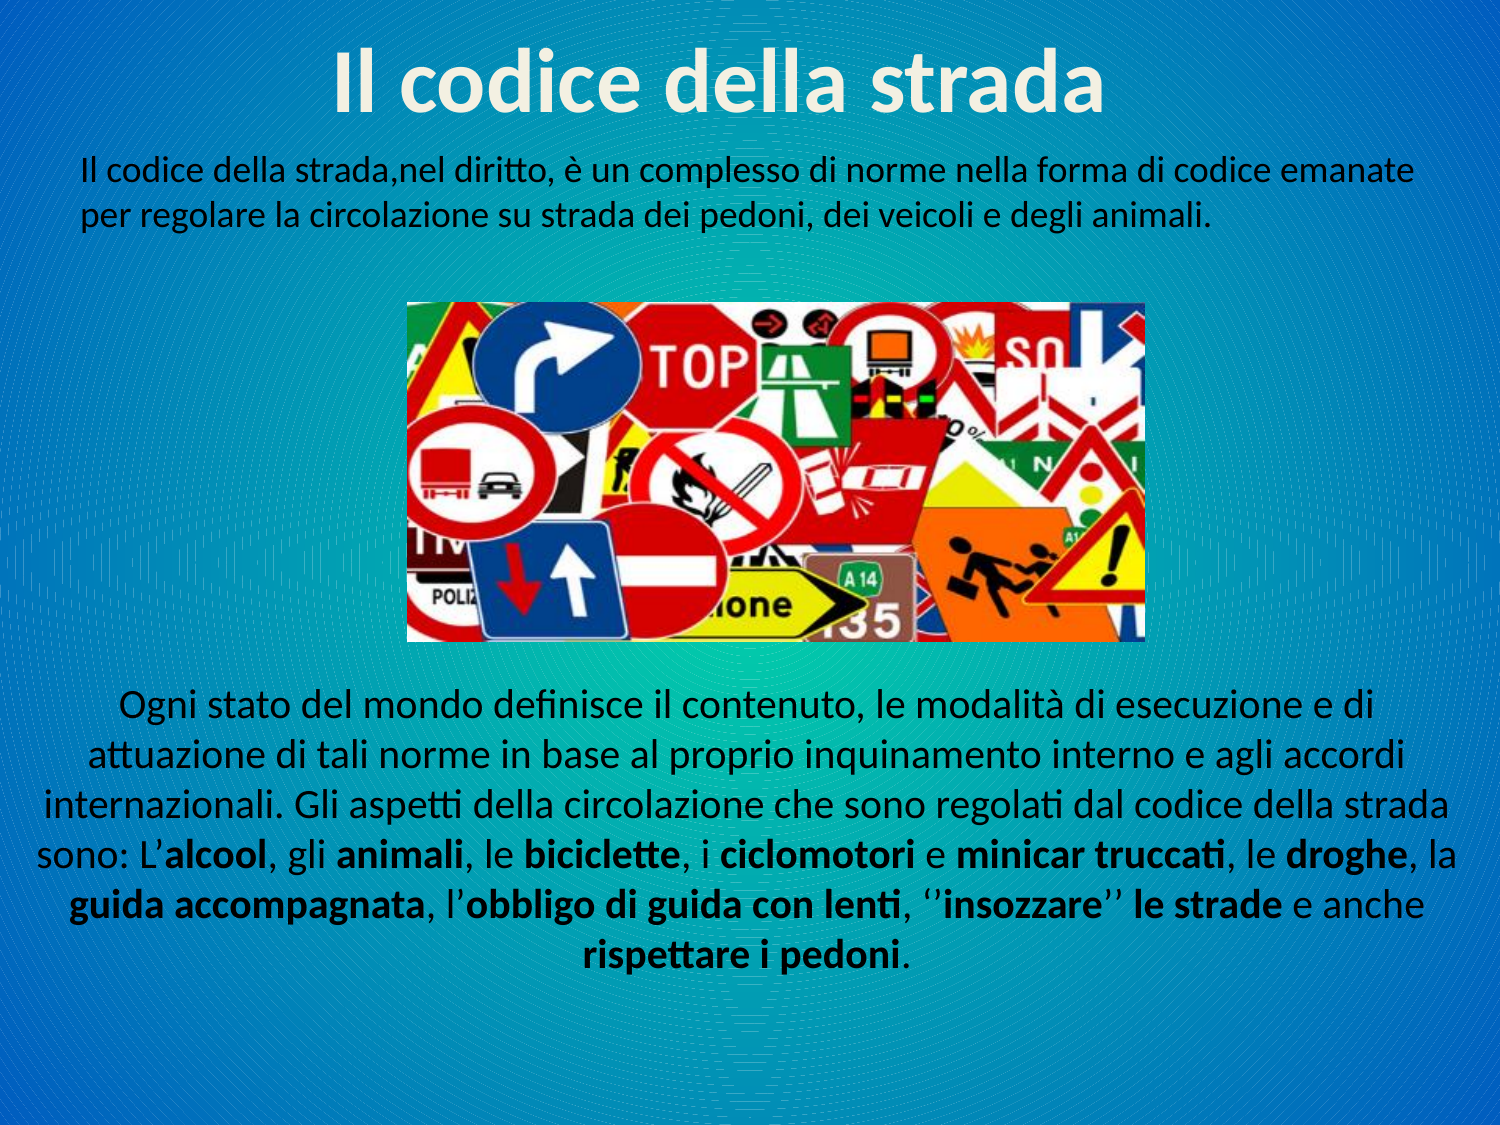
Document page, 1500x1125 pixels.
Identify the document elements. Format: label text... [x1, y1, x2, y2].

title Il codice della strada [82, 0, 1357, 197]
text_box Ogni stato del mondo definisce il contenuto, le modalità di esecuzione e di attuazione di tali norme in base al proprio inquinamento interno e agli accordi internazionali. Gli aspetti della circolazione che sono regolati dal codice della strada sono: L’alcool, gli animali, le biciclette, i ciclomotori e minicar truccati, le droghe, la guida accompagnata, l’obbligo di guida con lenti, ‘’insozzare’’ le strade e anche rispettare i pedoni. [11, 669, 1483, 985]
subtitle Il codice della strada,nel diritto, è un complesso di norme nella forma di codice emanate per regolare la circolazione su strada dei pedoni, dei veicoli e degli animali. [64, 137, 1441, 407]
picture [407, 302, 1145, 643]
